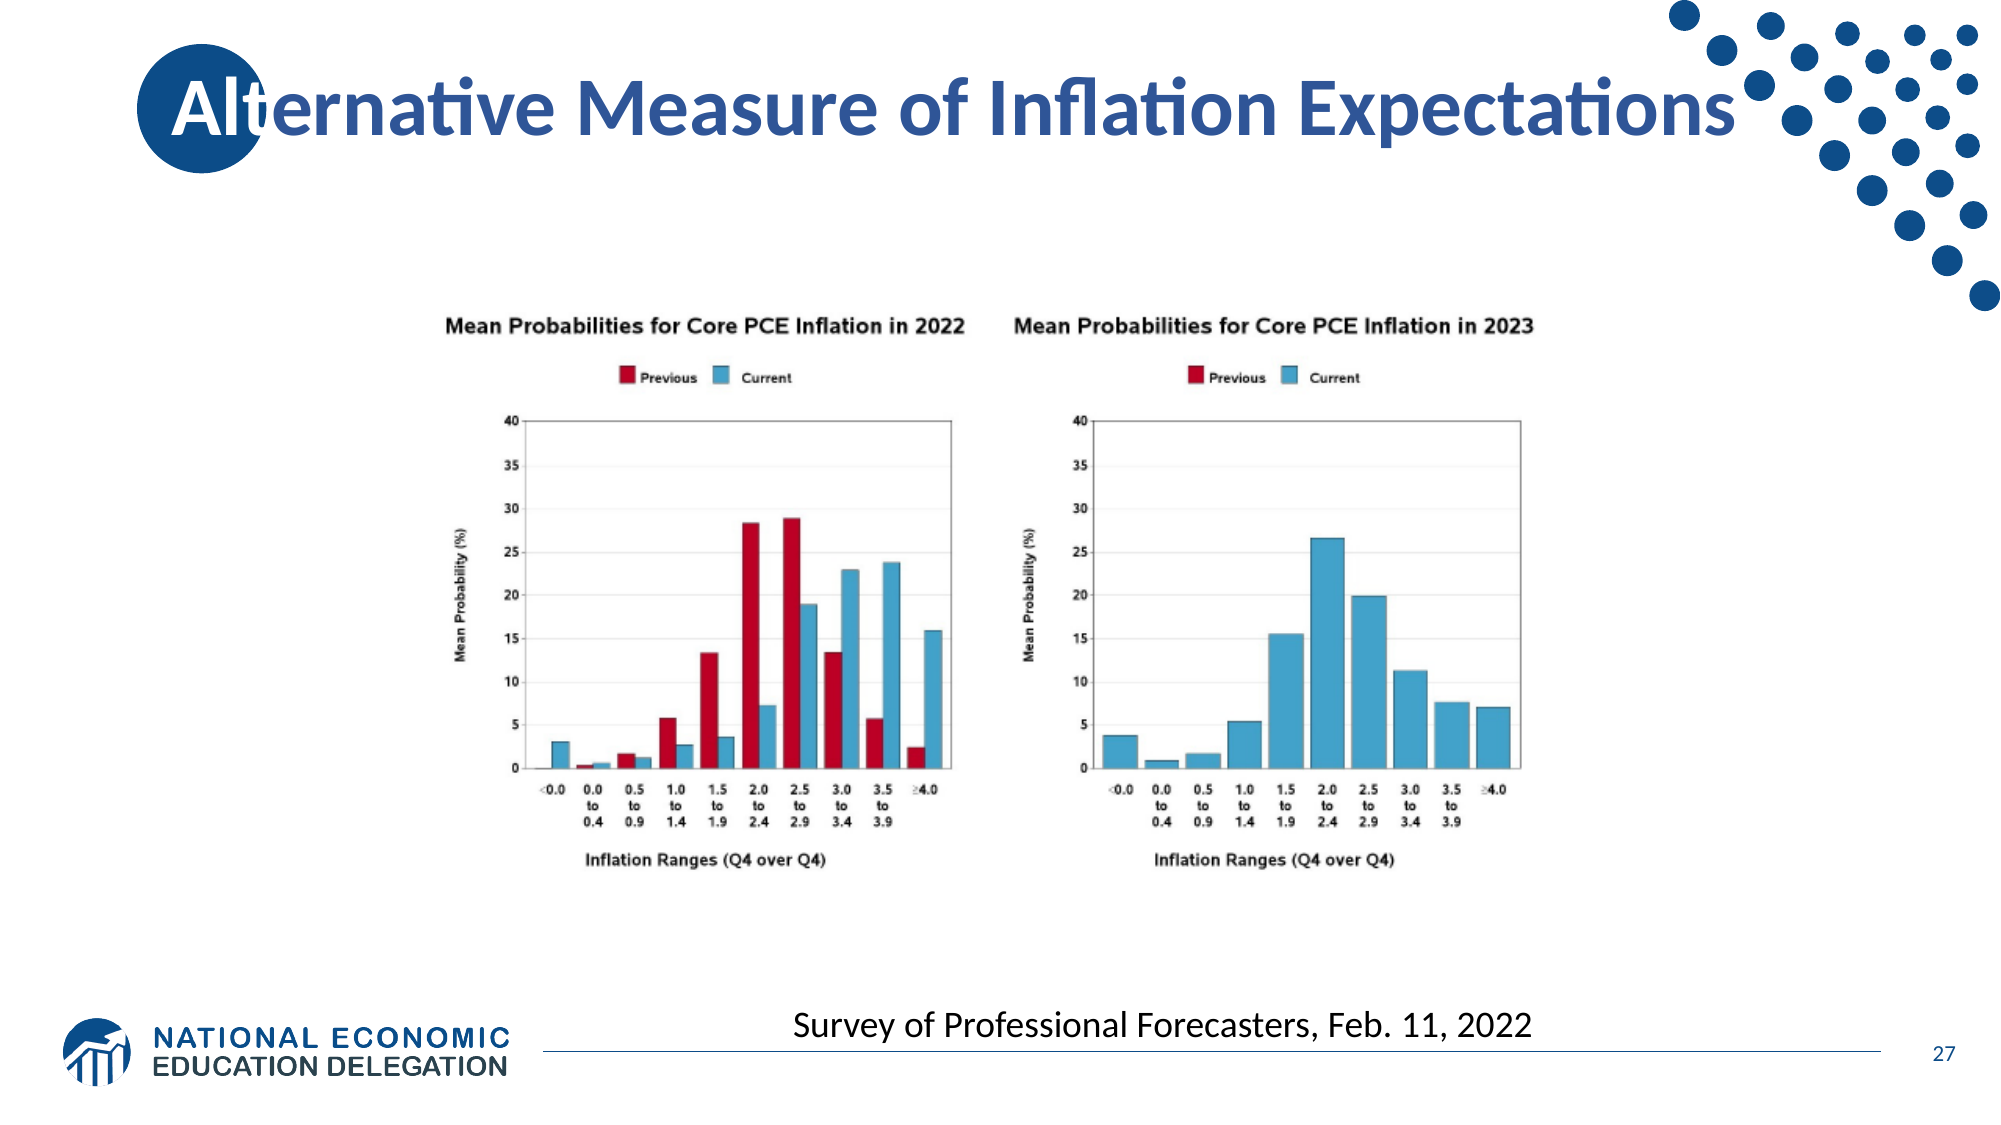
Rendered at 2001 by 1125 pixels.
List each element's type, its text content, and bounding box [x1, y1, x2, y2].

picture [55, 1013, 520, 1091]
slide_number 27 [1521, 1022, 1972, 1082]
title Alternative Measure of Inflation Expectations [137, 0, 1863, 218]
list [389, 297, 1611, 931]
text_box Survey of Professional Forecasters, Feb. 11, 2022 [778, 992, 1549, 1052]
